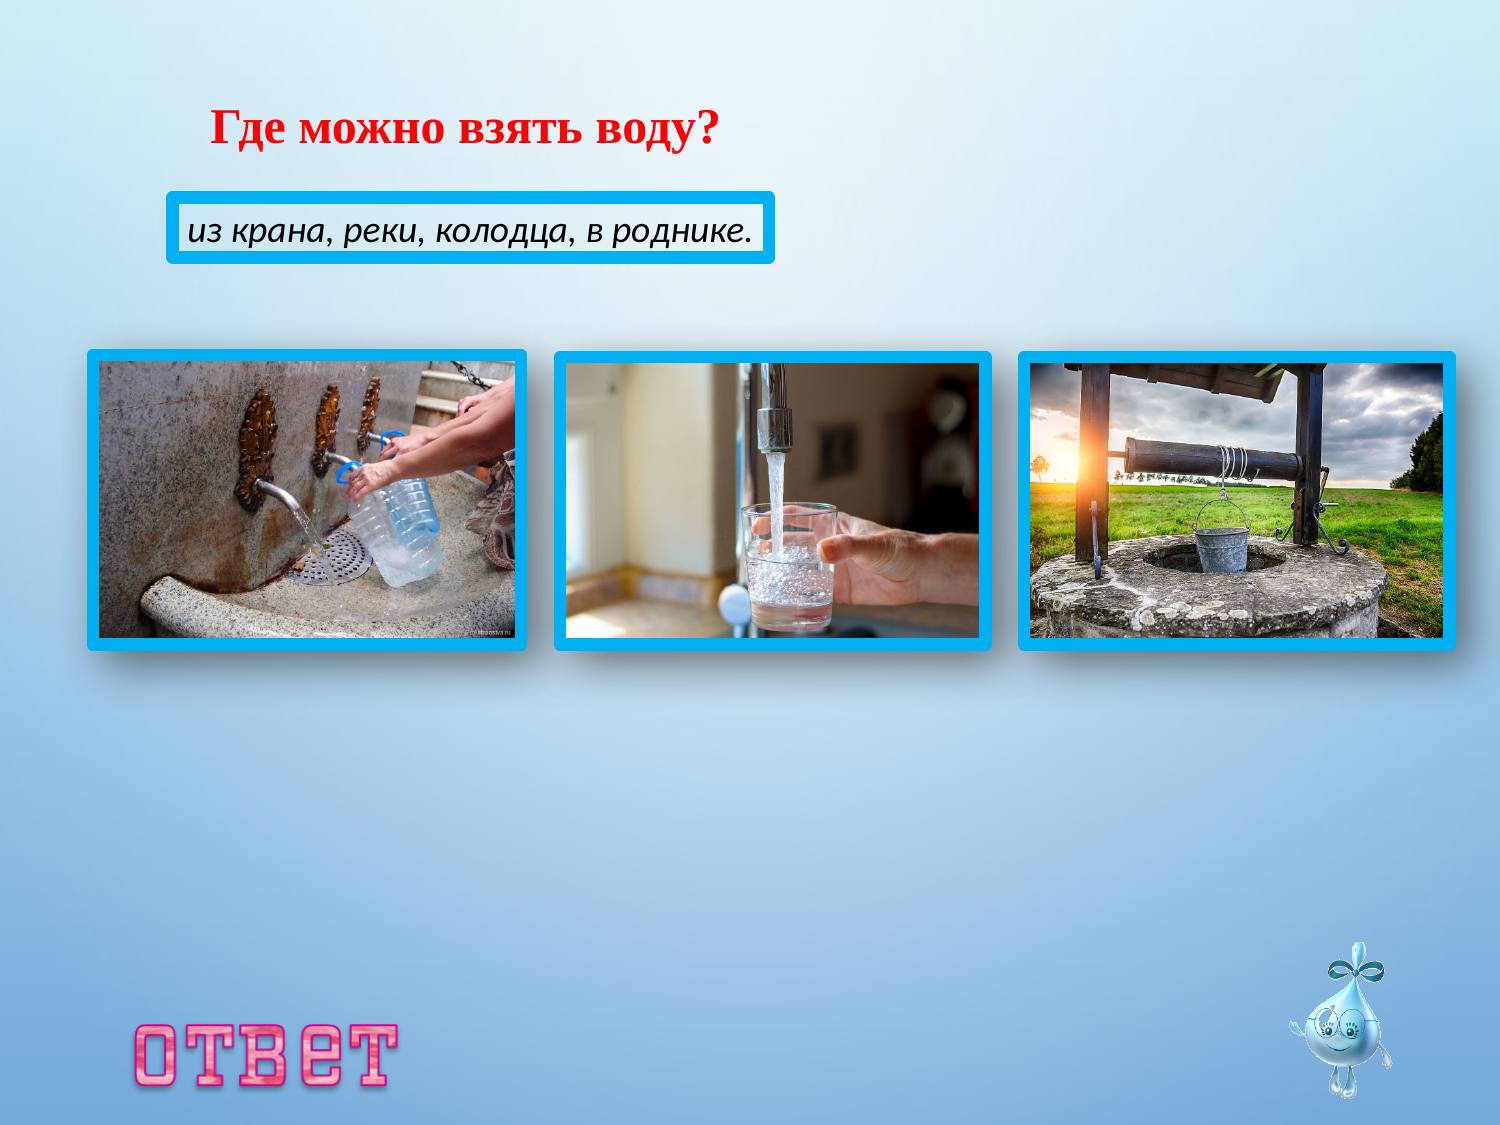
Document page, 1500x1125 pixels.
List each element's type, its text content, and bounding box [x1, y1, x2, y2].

text_box из крана, реки, колодца, в роднике. [172, 197, 770, 258]
picture [1285, 938, 1399, 1100]
picture [1031, 364, 1442, 637]
text_box Где можно взять воду? [195, 86, 746, 162]
picture [124, 1018, 407, 1100]
picture [100, 362, 514, 637]
picture [567, 364, 978, 637]
